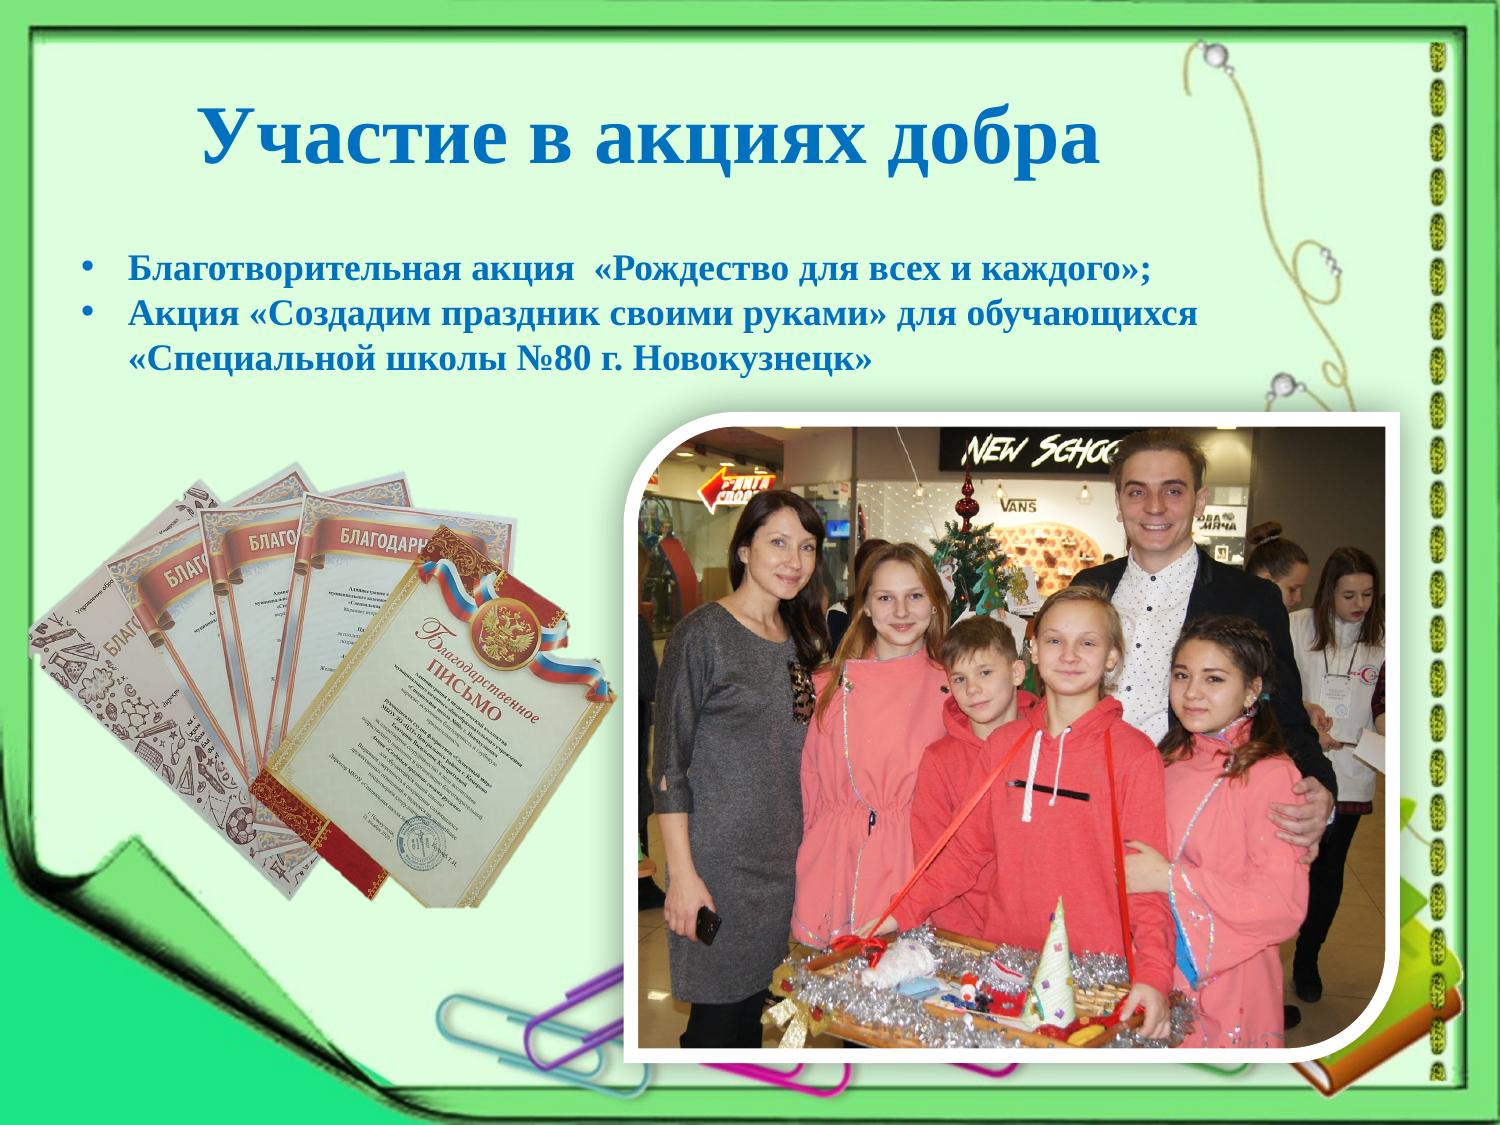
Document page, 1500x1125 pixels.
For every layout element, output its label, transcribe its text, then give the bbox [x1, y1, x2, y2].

text_box Благотворительная акция «Рождество для всех и каждого»; Акция «Создадим праздник своими руками» для обучающихся «Специальной школы №80 г. Новокузнецк» [66, 235, 1393, 386]
picture [0, 0, 1500, 1125]
title Участие в акциях добра [48, 52, 1249, 190]
